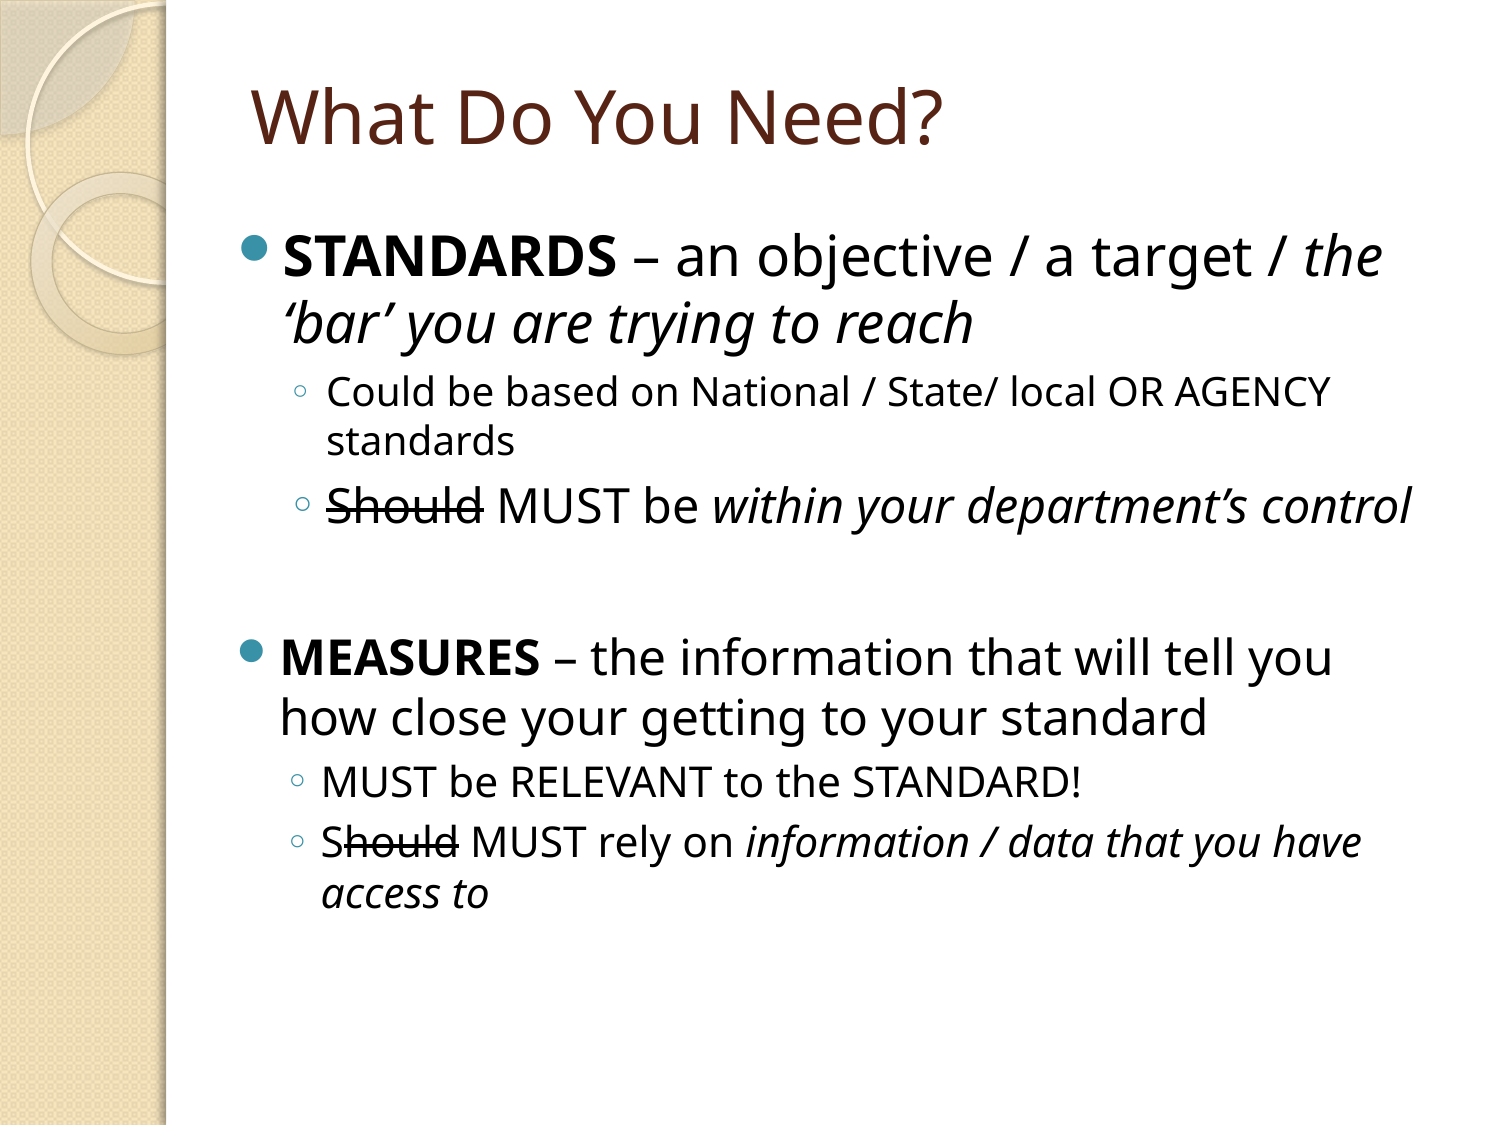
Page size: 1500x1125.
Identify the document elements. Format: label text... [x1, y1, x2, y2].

list STANDARDS – an objective / a target / the ‘bar’ you are trying to reach Could be based on National / State/ local OR AGENCY standards Should MUST be within your department’s control [209, 212, 1440, 598]
title What Do You Need? [235, 45, 1466, 184]
text_box MEASURES – the information that will tell you how close your getting to your standard MUST be RELEVANT to the STANDARD! Should MUST rely on information / data that you have access to [209, 618, 1395, 929]
